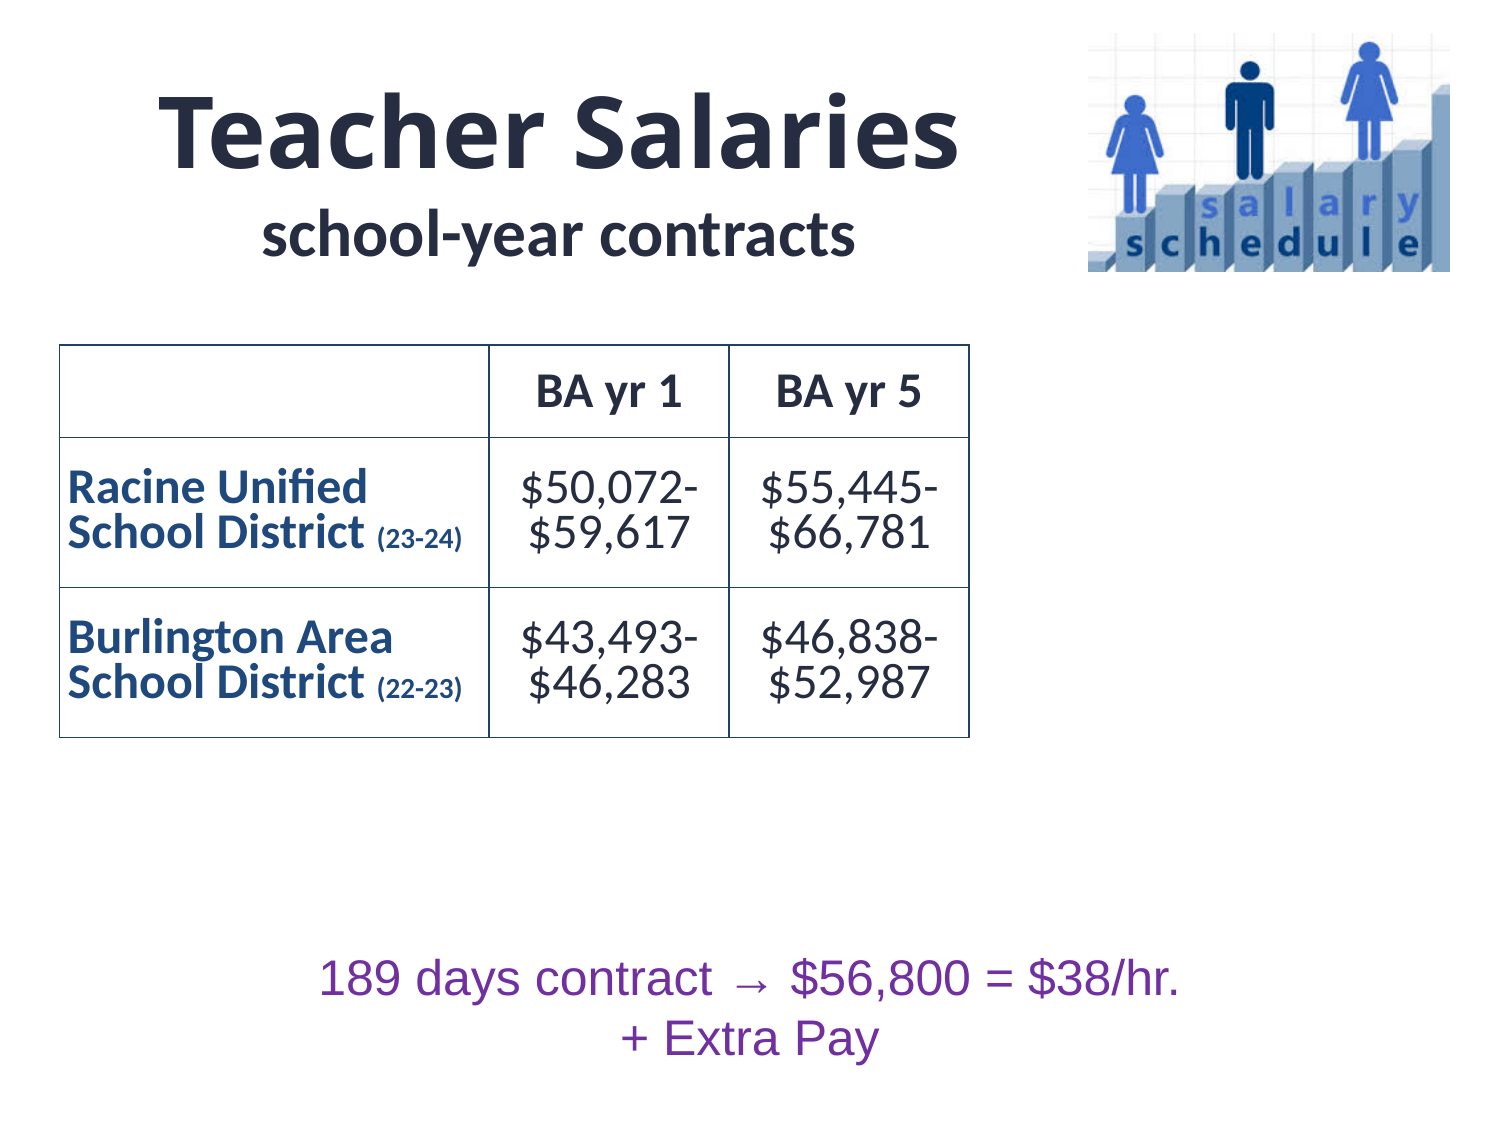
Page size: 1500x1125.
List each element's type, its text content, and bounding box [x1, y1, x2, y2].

table_cell Burlington Area School District (22-23) [60, 588, 488, 737]
picture [1088, 33, 1450, 272]
table_cell $55,445-$66,781 [730, 438, 968, 587]
table_header [60, 346, 488, 437]
table_cell $43,493-$46,283 [490, 588, 728, 737]
text_box 189 days contract → $56,800 = $38/hr. + Extra Pay [61, 938, 1438, 1075]
table_header BA yr 1 [490, 346, 728, 437]
table_header BA yr 5 [730, 346, 968, 437]
table_cell $50,072-$59,617 [490, 438, 728, 587]
title Teacher Salaries school-year contracts [30, 44, 1089, 295]
table_cell Racine Unified School District (23-24) [60, 438, 488, 587]
table_cell $46,838-$52,987 [730, 588, 968, 737]
